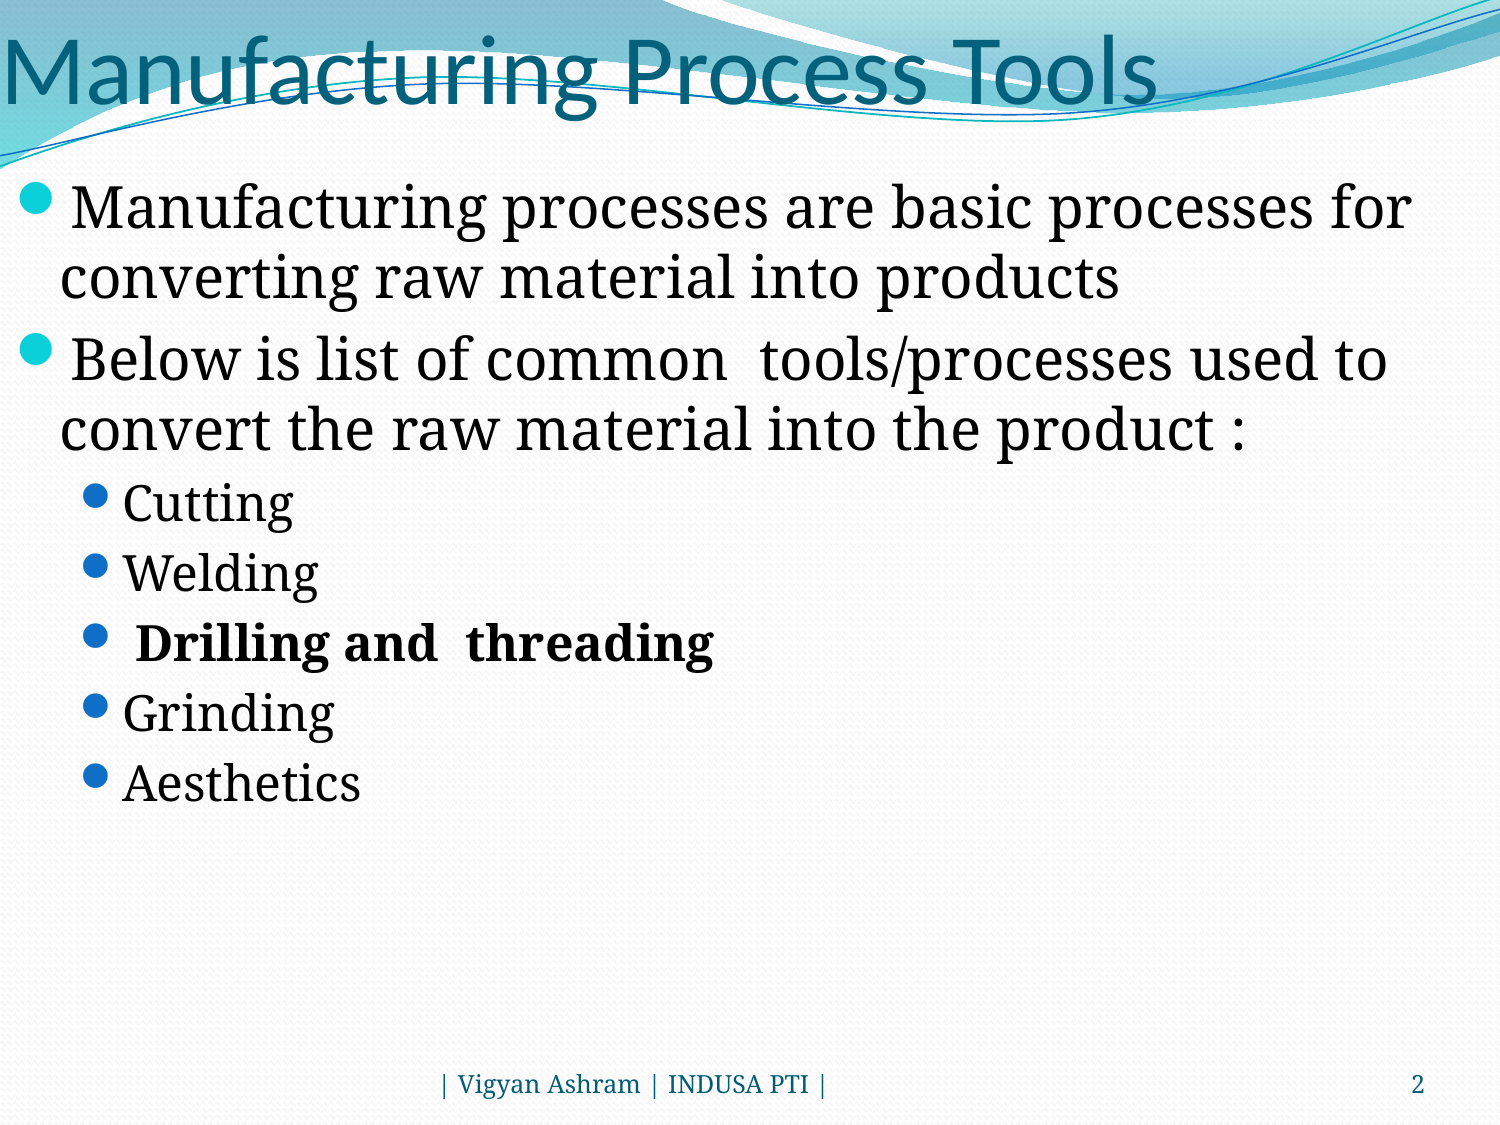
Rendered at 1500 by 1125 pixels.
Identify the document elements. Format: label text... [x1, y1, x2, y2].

title Manufacturing Process Tools [0, 0, 1338, 126]
footer | Vigyan Ashram | INDUSA PTI | [437, 1088, 988, 1103]
slide_number 2 [1299, 1088, 1425, 1103]
list Manufacturing processes are basic processes for converting raw material into products Below is list of common tools/processes used to convert the raw material into the product : Cutting Welding Drilling and threading Grinding Aesthetics [0, 162, 1451, 1088]
